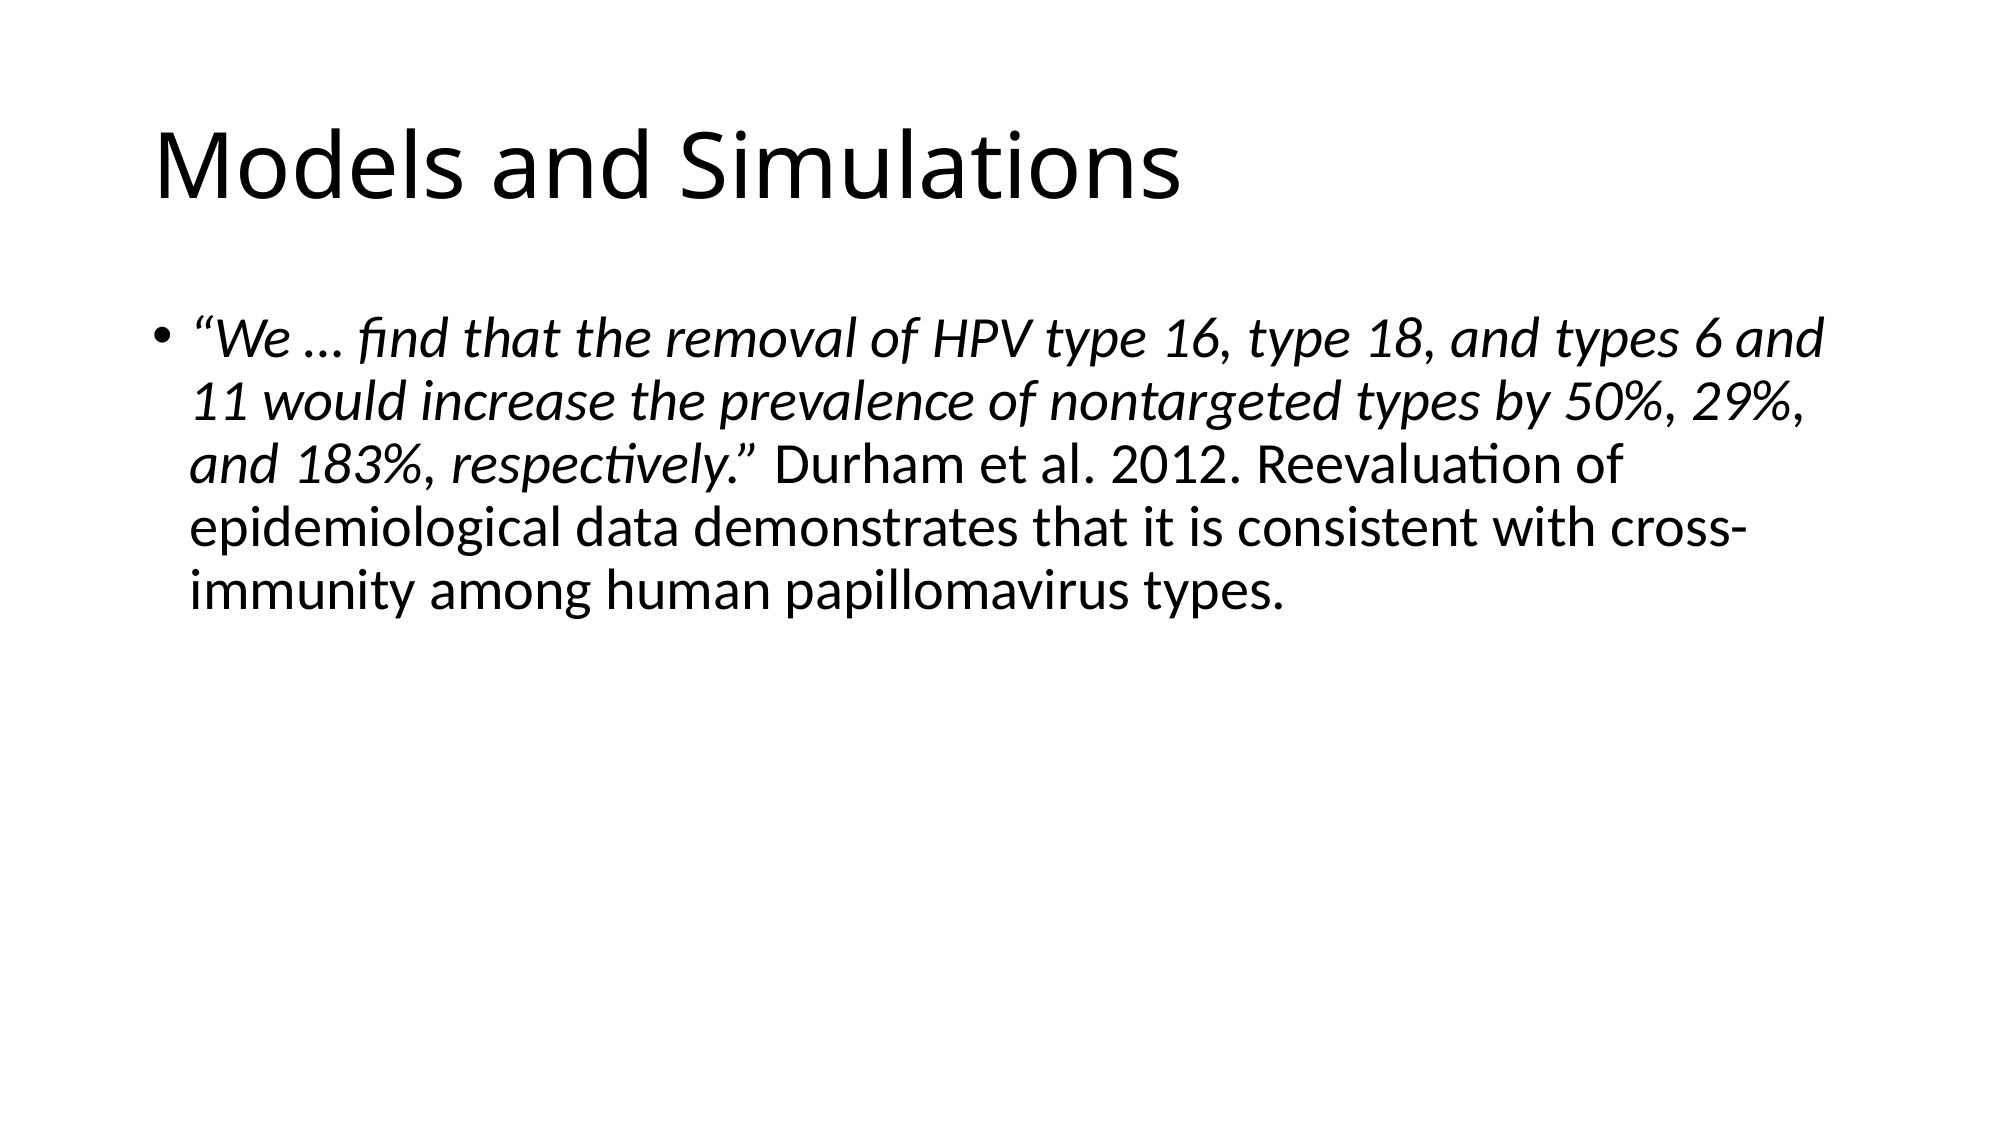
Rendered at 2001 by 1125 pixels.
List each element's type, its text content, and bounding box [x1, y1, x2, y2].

list “We … find that the removal of HPV type 16, type 18, and types 6 and 11 would increase the prevalence of nontargeted types by 50%, 29%, and 183%, respectively.” Durham et al. 2012. Reevaluation of epidemiological data demonstrates that it is consistent with cross-immunity among human papillomavirus types. [137, 299, 1863, 1014]
title Models and Simulations [137, 59, 1863, 278]
